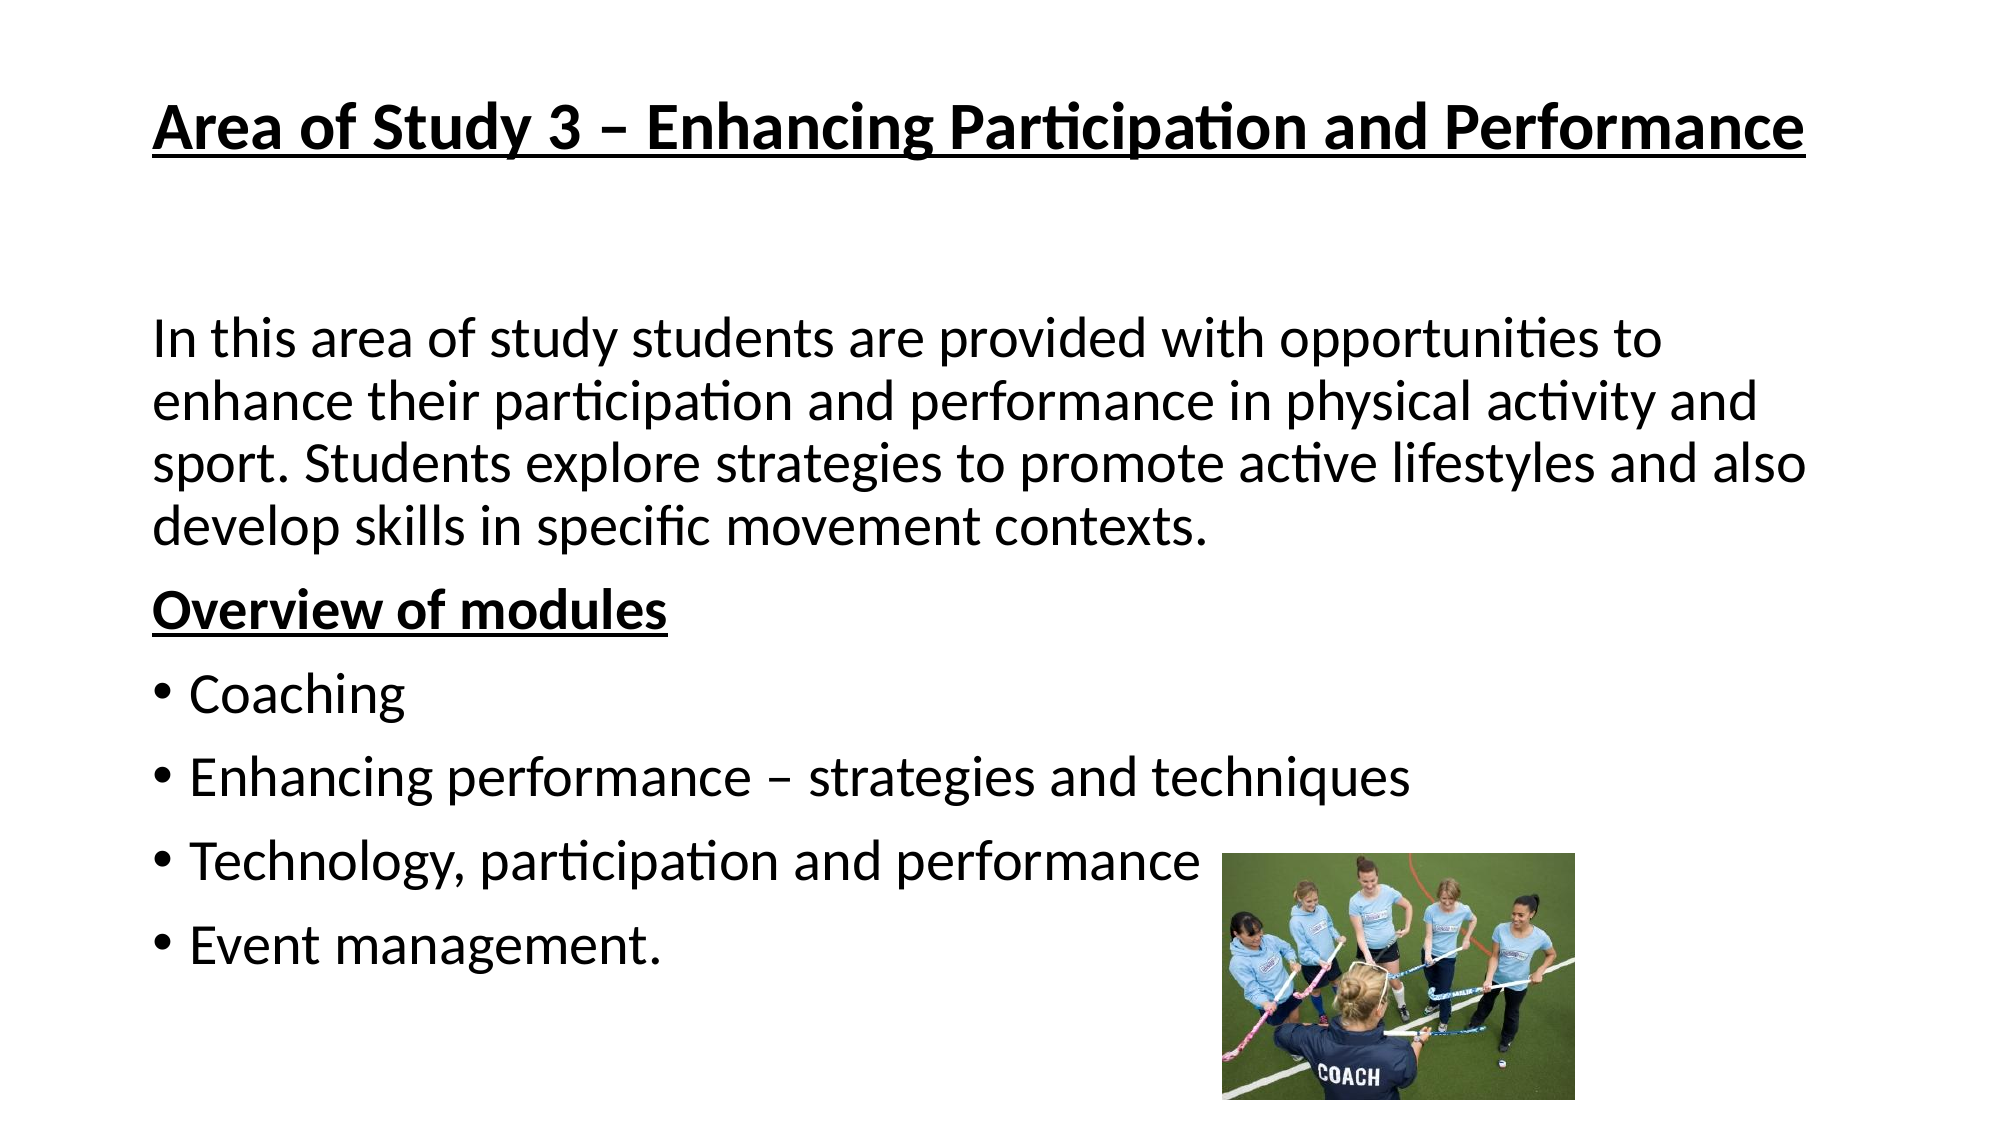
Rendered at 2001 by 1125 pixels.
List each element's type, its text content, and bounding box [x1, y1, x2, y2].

picture [1221, 853, 1575, 1101]
title Area of Study 3 – Enhancing Participation and Performance [137, 59, 1863, 278]
list In this area of study students are provided with opportunities to enhance their participation and performance in physical activity and sport. Students explore strategies to promote active lifestyles and also develop skills in specific movement contexts. Overview of modules Coaching Enhancing performance – strategies and techniques Technology, participation and performance Event management. [137, 299, 1863, 1014]
